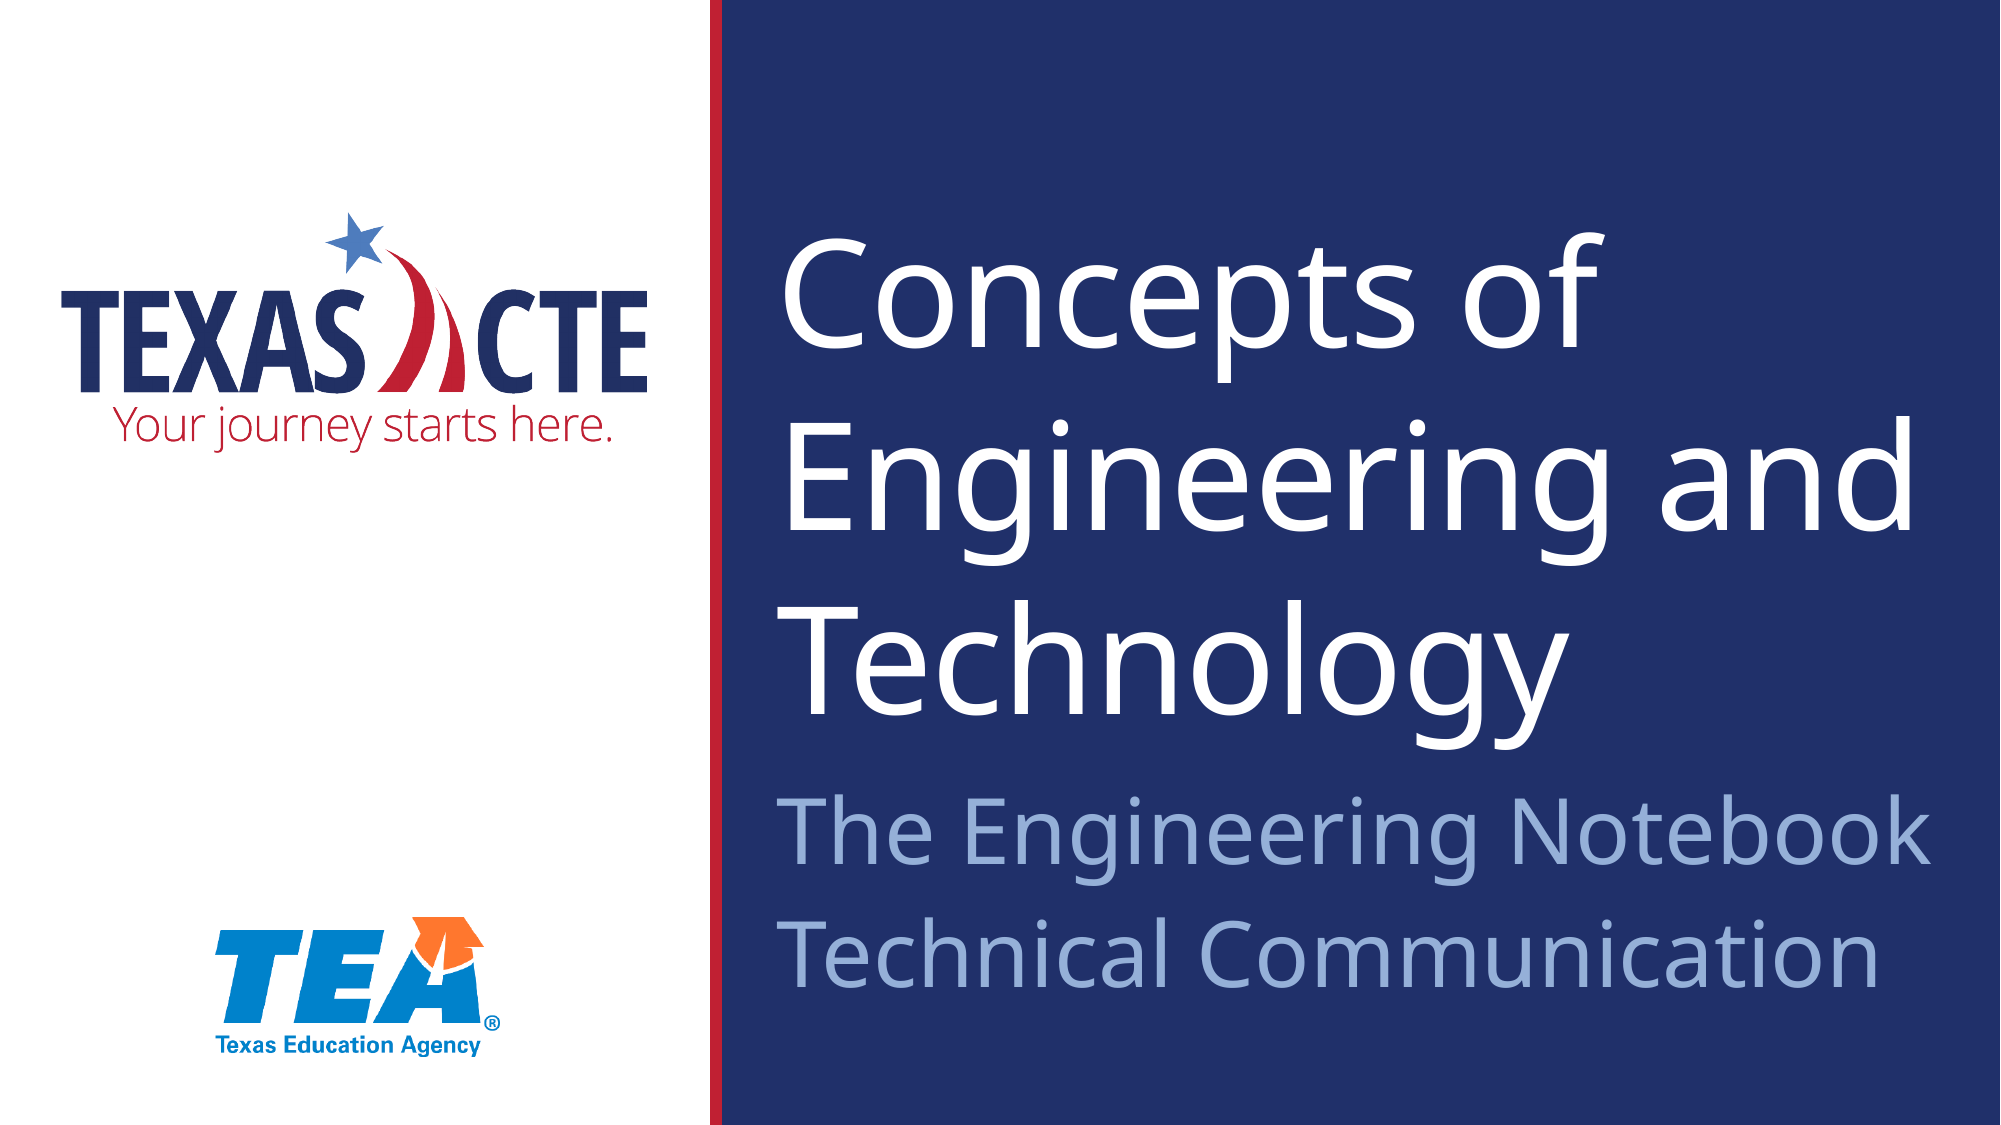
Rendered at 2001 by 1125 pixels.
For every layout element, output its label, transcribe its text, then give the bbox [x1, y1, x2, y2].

list Concepts of Engineering and Technology The Engineering Notebook Technical Communication [776, 200, 1939, 1032]
picture [61, 212, 647, 453]
picture [215, 917, 500, 1057]
